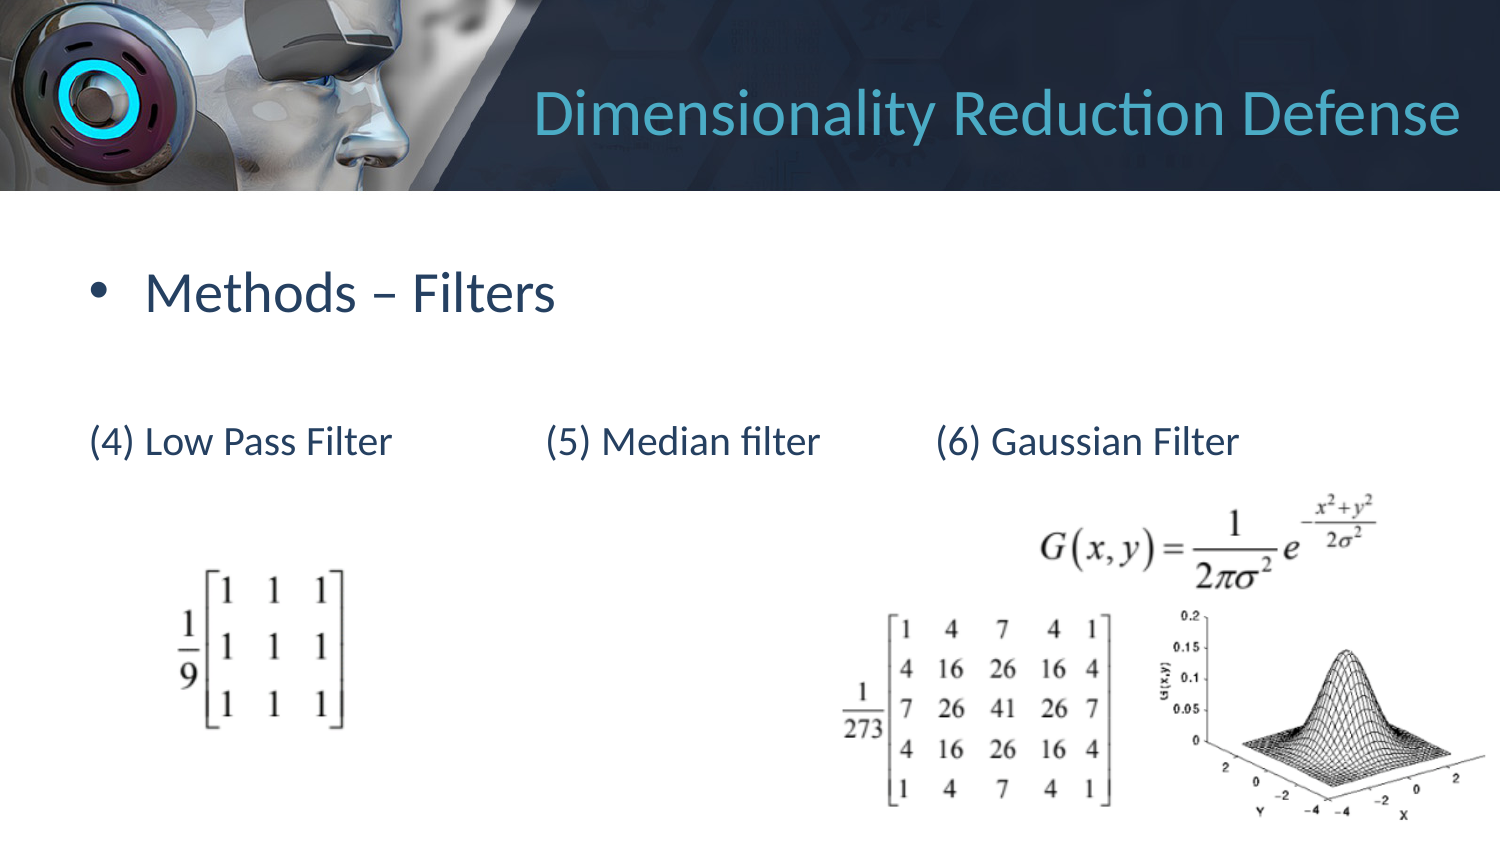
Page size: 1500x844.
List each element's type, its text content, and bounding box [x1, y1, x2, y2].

list Methods – Filters (4) Low Pass Filter (5) Median filter (6) Gaussian Filter [73, 246, 1427, 798]
picture [0, 0, 1500, 844]
title Dimensionality Reduction Defense [123, 46, 1477, 172]
